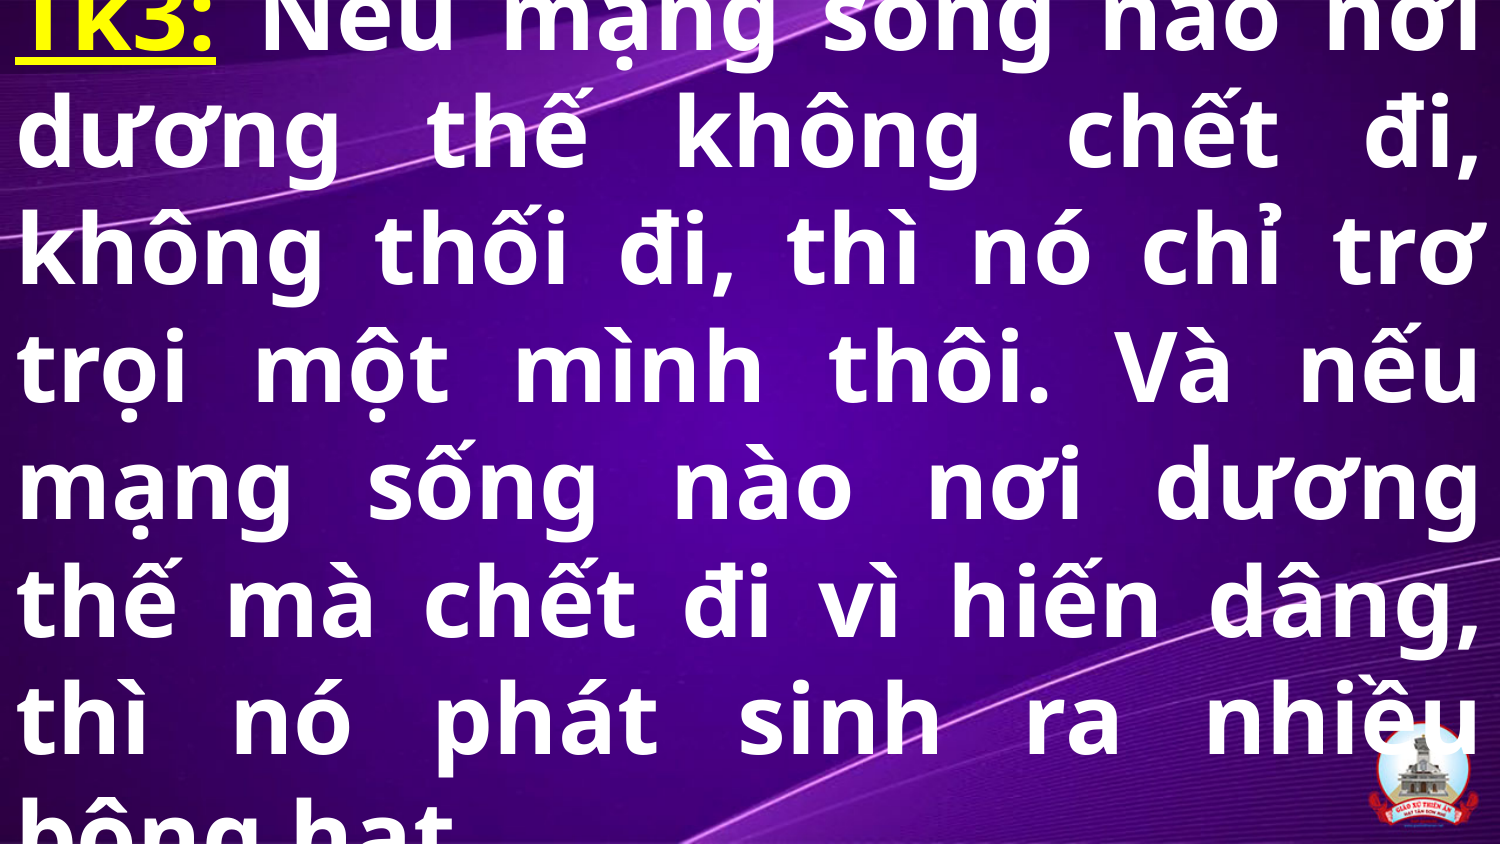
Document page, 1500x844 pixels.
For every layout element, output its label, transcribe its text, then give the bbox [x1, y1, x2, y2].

title Tk3: Nếu mạng sống nào nơi dương thế không chết đi, không thối đi, thì nó chỉ trơ trọi một mình thôi. Và nếu mạng sống nào nơi dương thế mà chết đi vì hiến dâng, thì nó phát sinh ra nhiều bông hạt. [0, 0, 1500, 844]
